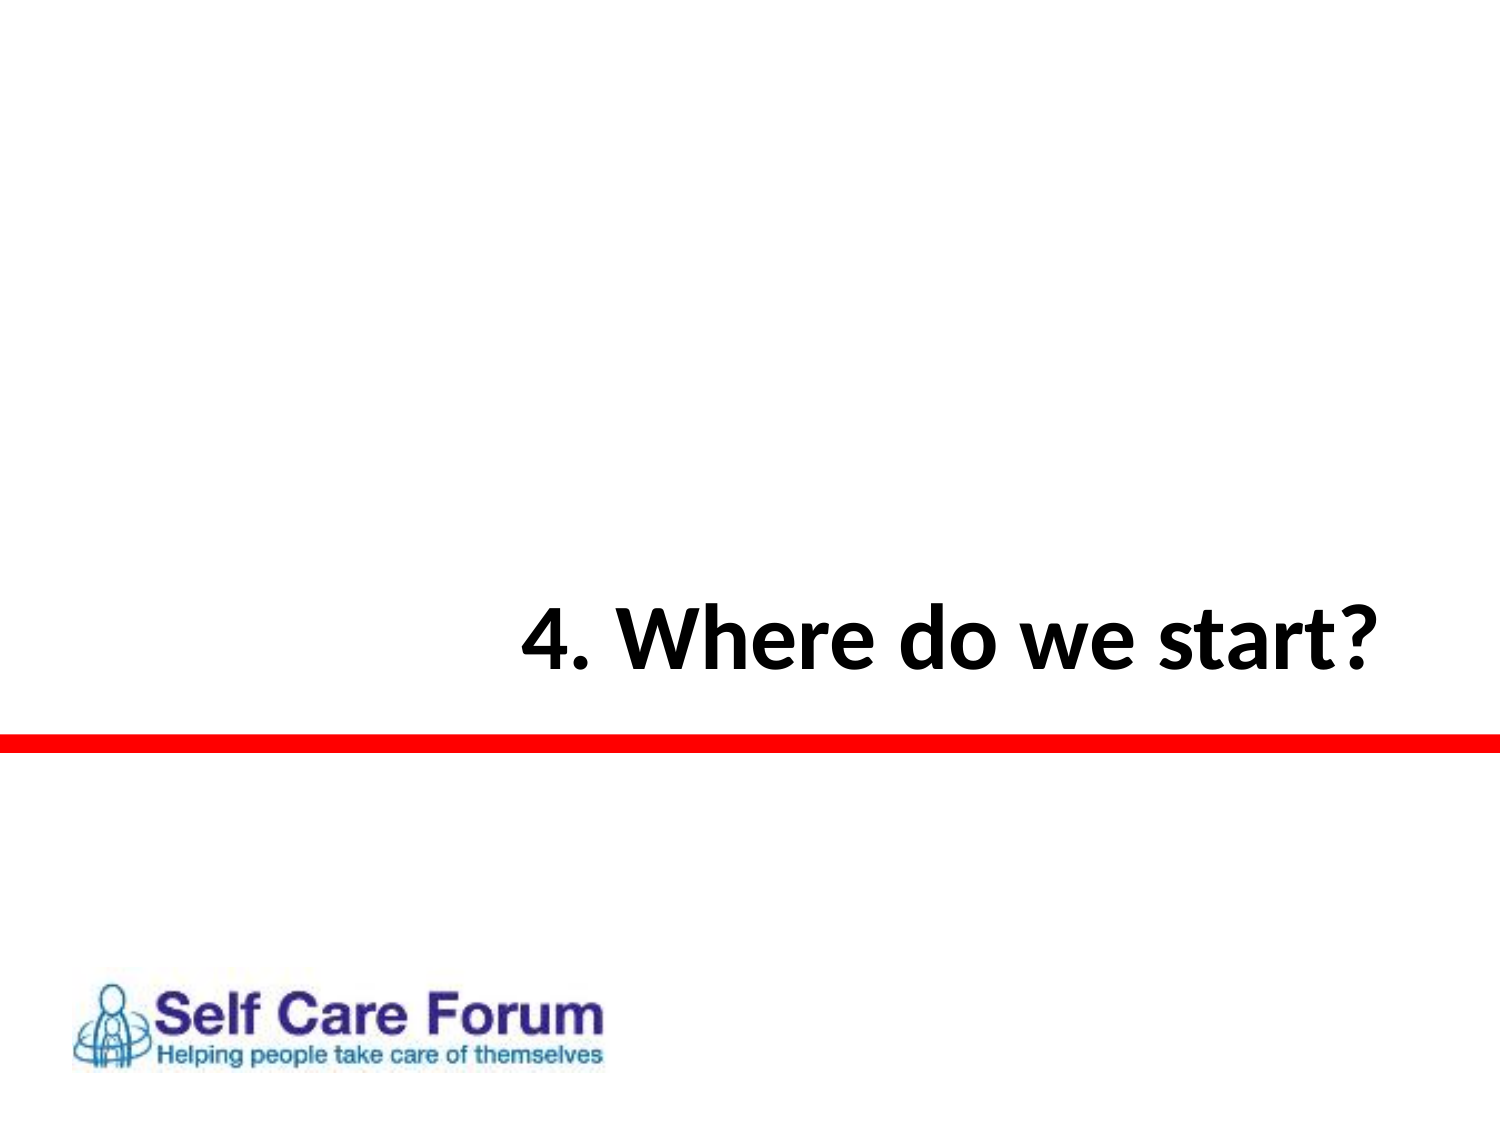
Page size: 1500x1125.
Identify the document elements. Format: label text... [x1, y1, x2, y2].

picture [72, 967, 610, 1073]
title 4. Where do we start? [102, 0, 1397, 698]
